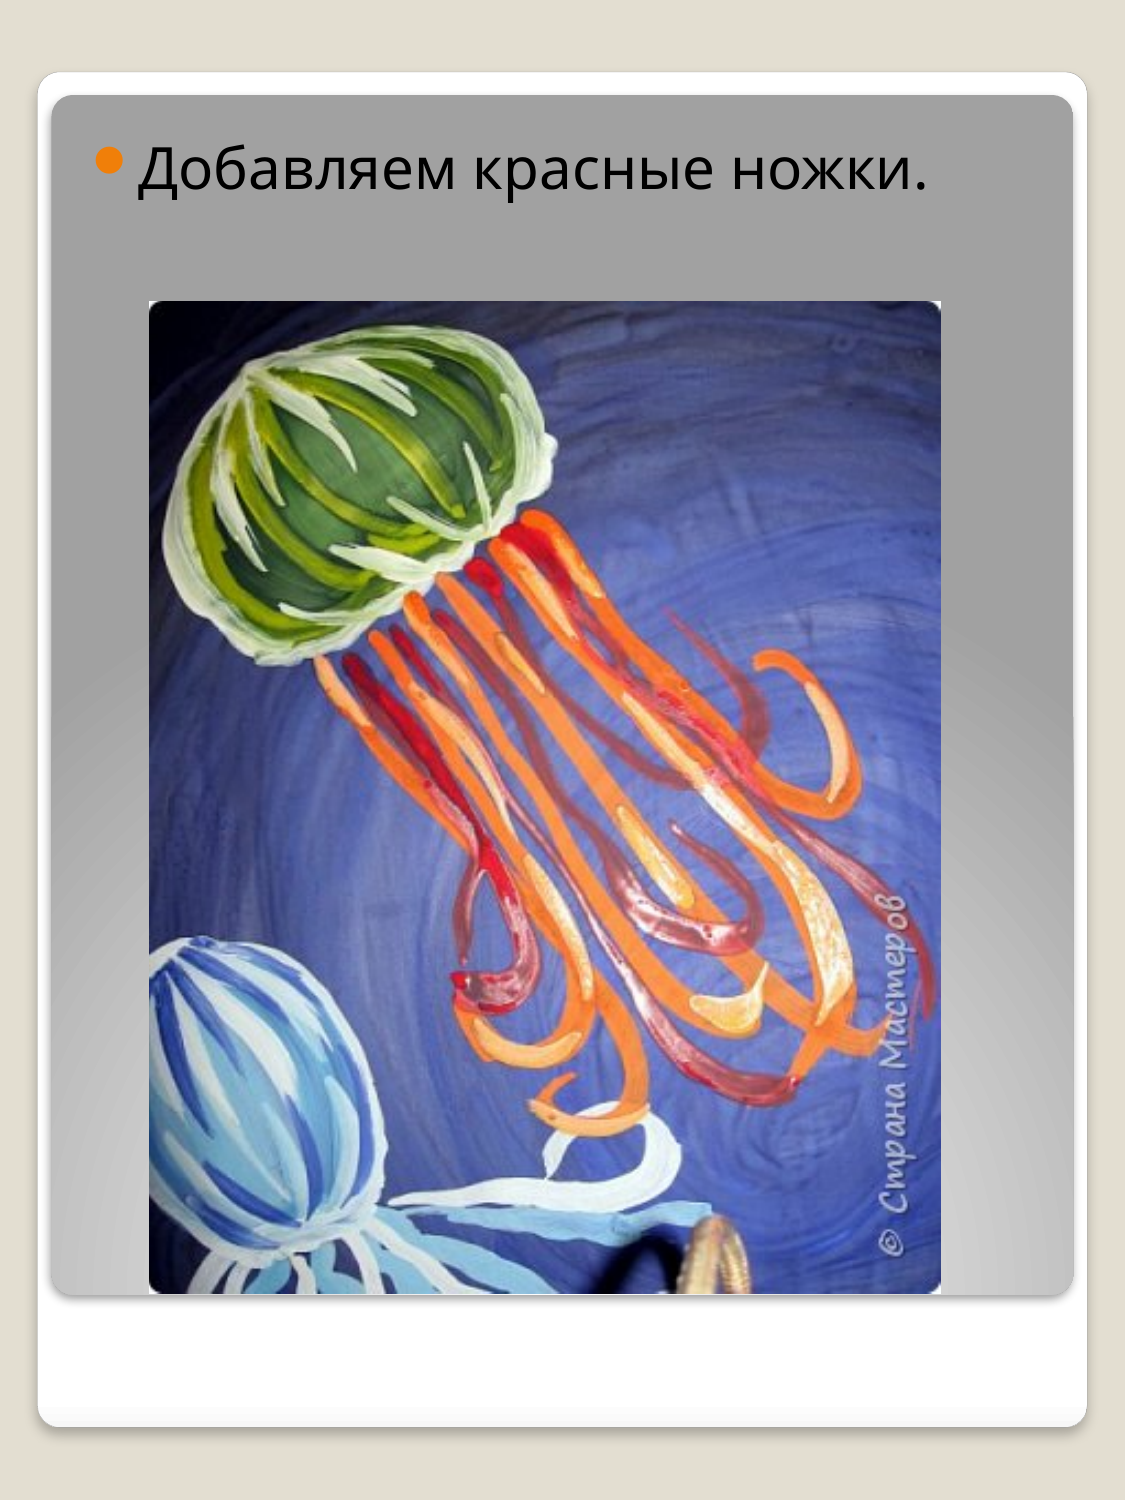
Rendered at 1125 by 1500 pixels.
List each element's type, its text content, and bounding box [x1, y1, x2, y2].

list Добавляем красные ножки. [61, 115, 1069, 1032]
picture [148, 300, 941, 1294]
